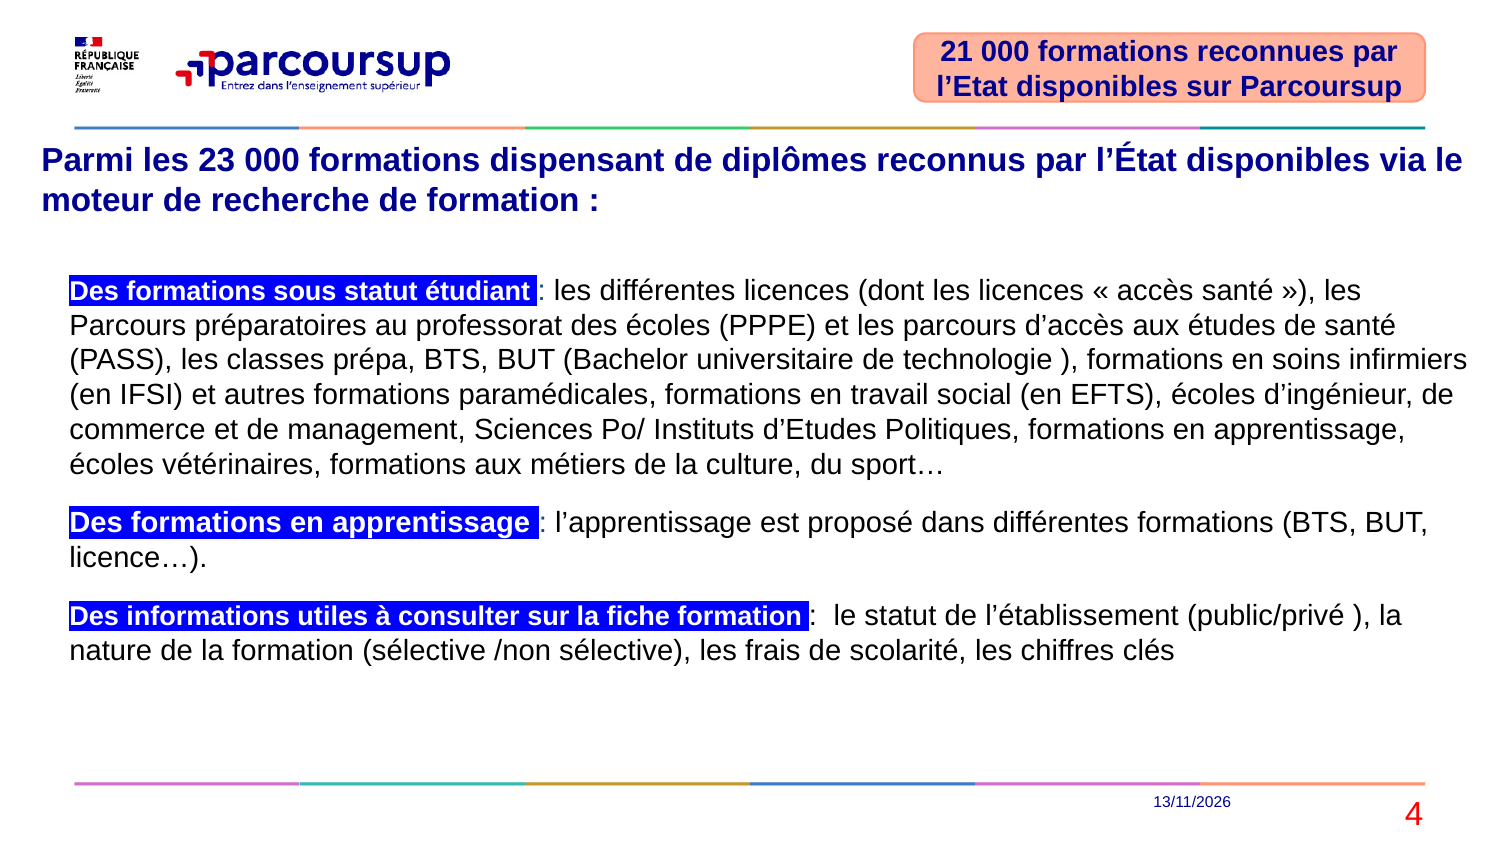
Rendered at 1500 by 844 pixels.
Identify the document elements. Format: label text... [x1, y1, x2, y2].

picture [0, 0, 1500, 844]
text_box 21 000 formations reconnues par l’Etat disponibles sur Parcoursup [914, 33, 1426, 102]
text_box Parmi les 23 000 formations dispensant de diplômes reconnus par l’État disponibles via le moteur de recherche de formation : Des formations sous statut étudiant : les différentes licences (dont les licences « accès santé »), les Parcours préparatoires au professorat des écoles (PPPE) et les parcours d’accès aux études de santé (PASS), les classes prépa, BTS, BUT (Bachelor universitaire de technologie ), formations en soins infirmiers (en IFSI) et autres formations paramédicales, formations en travail social (en EFTS), écoles d’ingénieur, de commerce et de management, Sciences Po/ Instituts d’Etudes Politiques, formations en apprentissage, écoles vétérinaires, formations aux métiers de la culture, du sport… Des formations en apprentissage : l’apprentissage est proposé dans différentes formations (BTS, BUT, licence…). Des informations utiles à consulter sur la fiche formation : le statut de l’établissement (public/privé ), la nature de la formation (sélective /non sélective), les frais de scolarité, les chiffres clés [41, 137, 1480, 737]
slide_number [1054, 784, 1246, 844]
slide_number 4 [1246, 784, 1438, 844]
